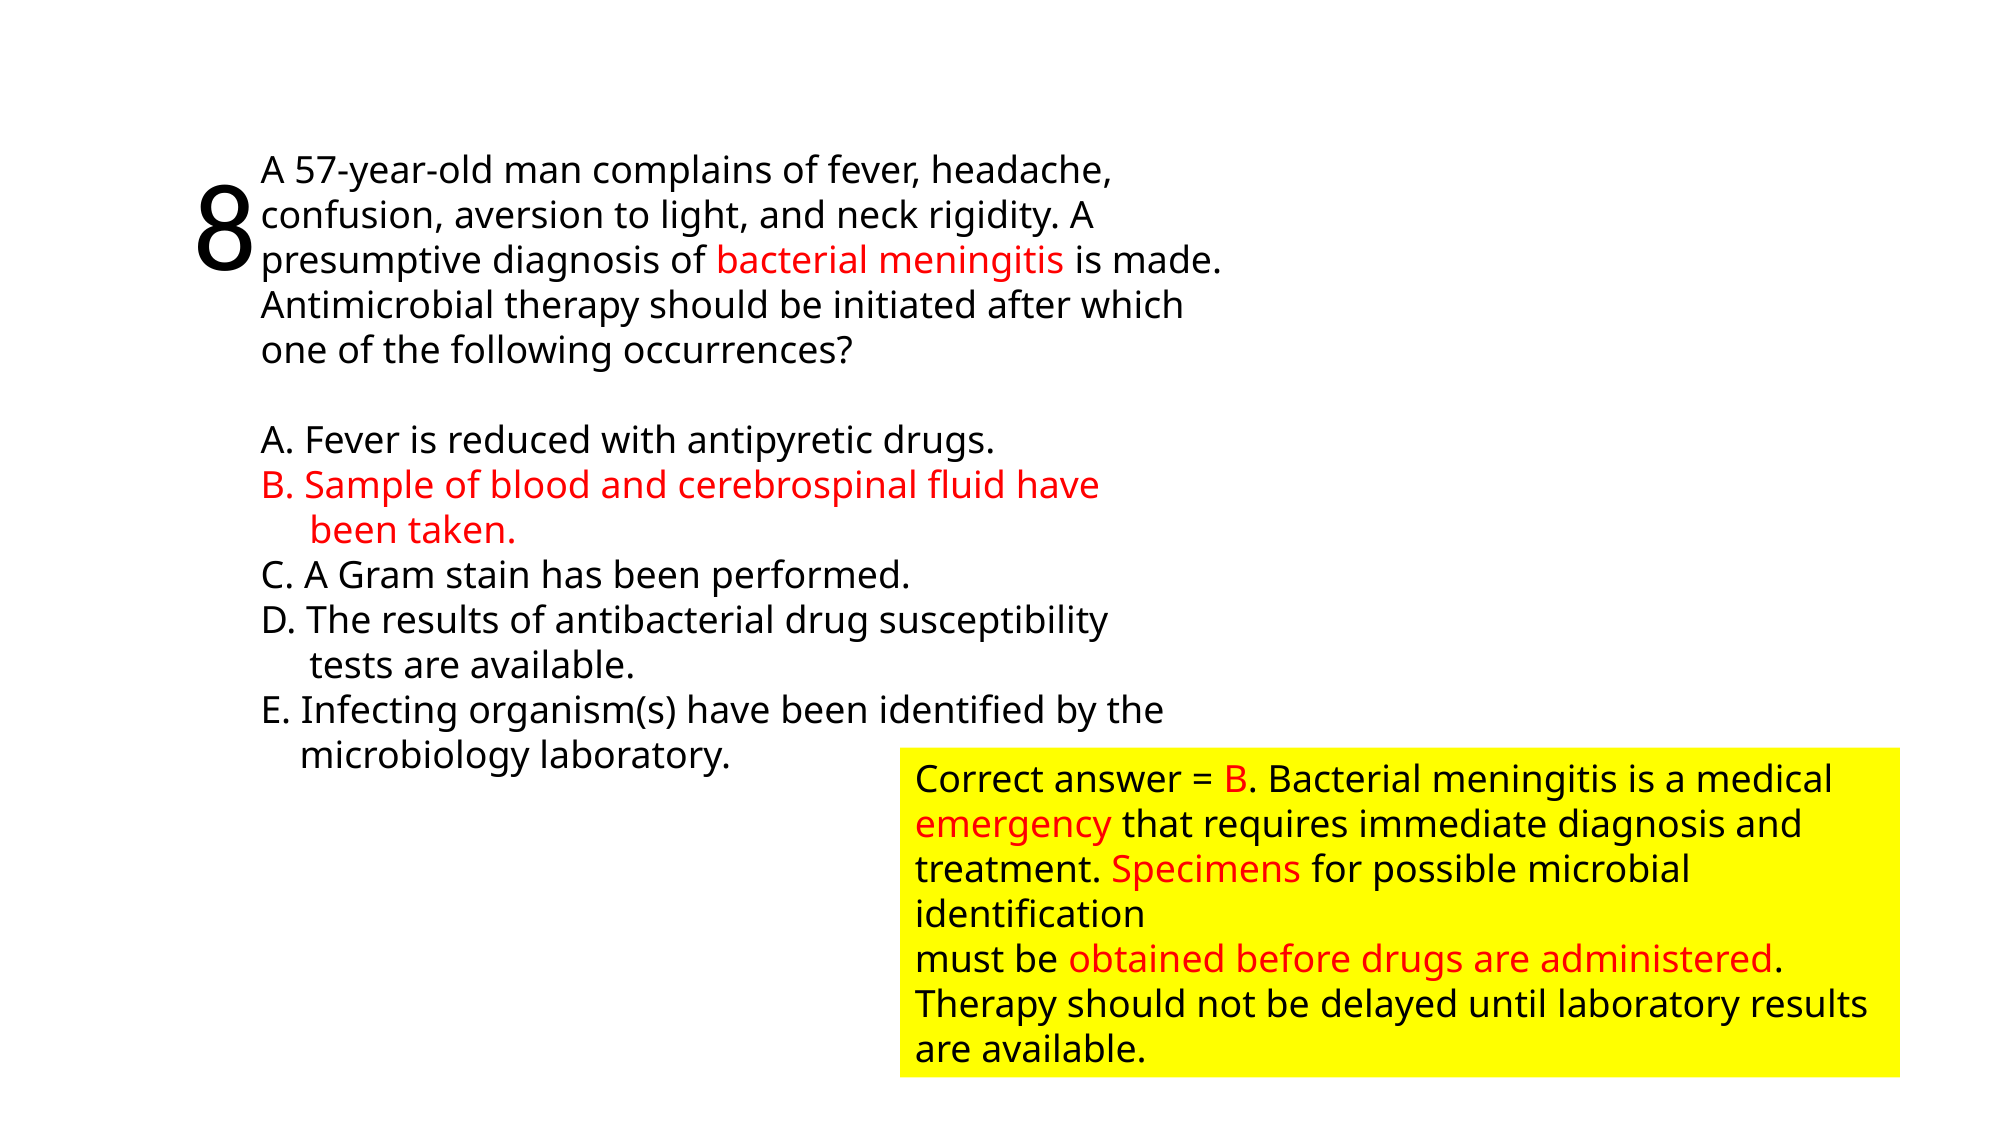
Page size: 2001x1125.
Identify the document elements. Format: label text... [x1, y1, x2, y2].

text_box Correct answer = B. Bacterial meningitis is a medical emergency that requires immediate diagnosis and treatment. Specimens for possible microbial identification must be obtained before drugs are administered. Therapy should not be delayed until laboratory results are available. [900, 747, 1900, 1078]
text_box 8 [179, 138, 283, 304]
text_box A 57-year-old man complains of fever, headache, confusion, aversion to light, and neck rigidity. A presumptive diagnosis of bacterial meningitis is made. Antimicrobial therapy should be initiated after which one of the following occurrences? A. Fever is reduced with antipyretic drugs. B. Sample of blood and cerebrospinal fluid have been taken. C. A Gram stain has been performed. D. The results of antibacterial drug susceptibility tests are available. E. Infecting organism(s) have been identified by the microbiology laboratory. [245, 138, 1246, 784]
